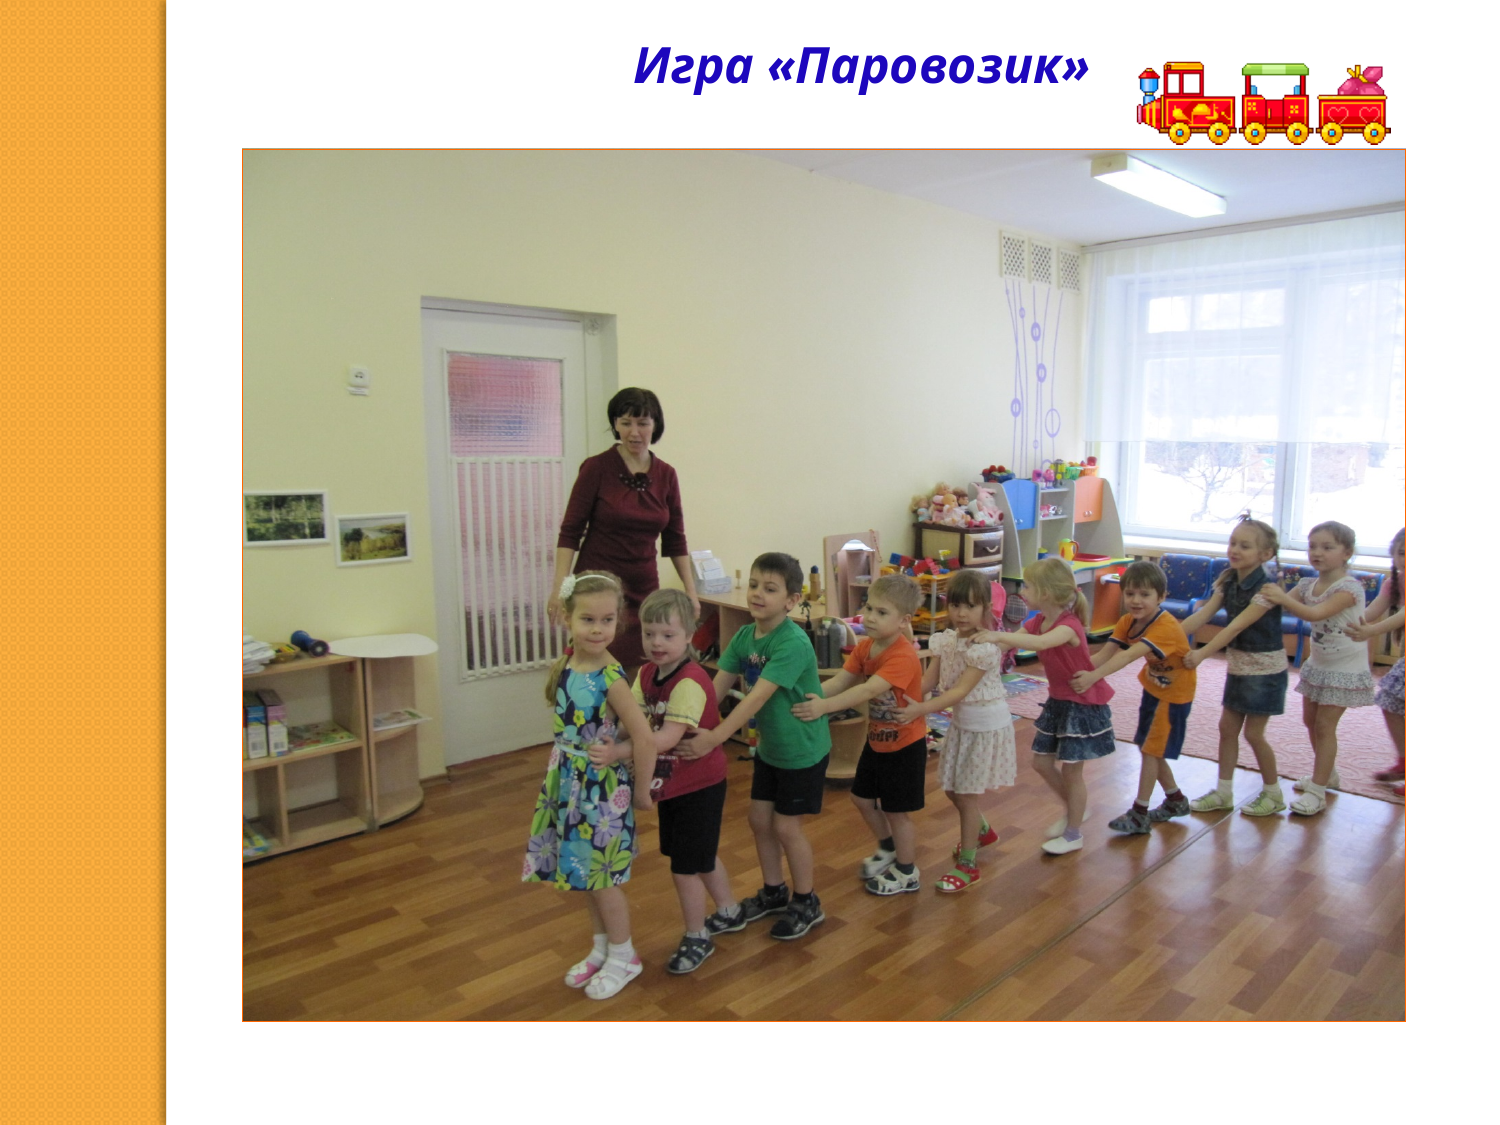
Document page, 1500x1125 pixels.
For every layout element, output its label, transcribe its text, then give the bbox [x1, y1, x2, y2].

text_box Игра «Паровозик» [561, 26, 1097, 102]
picture [241, 148, 1406, 1022]
picture [1104, 10, 1391, 146]
